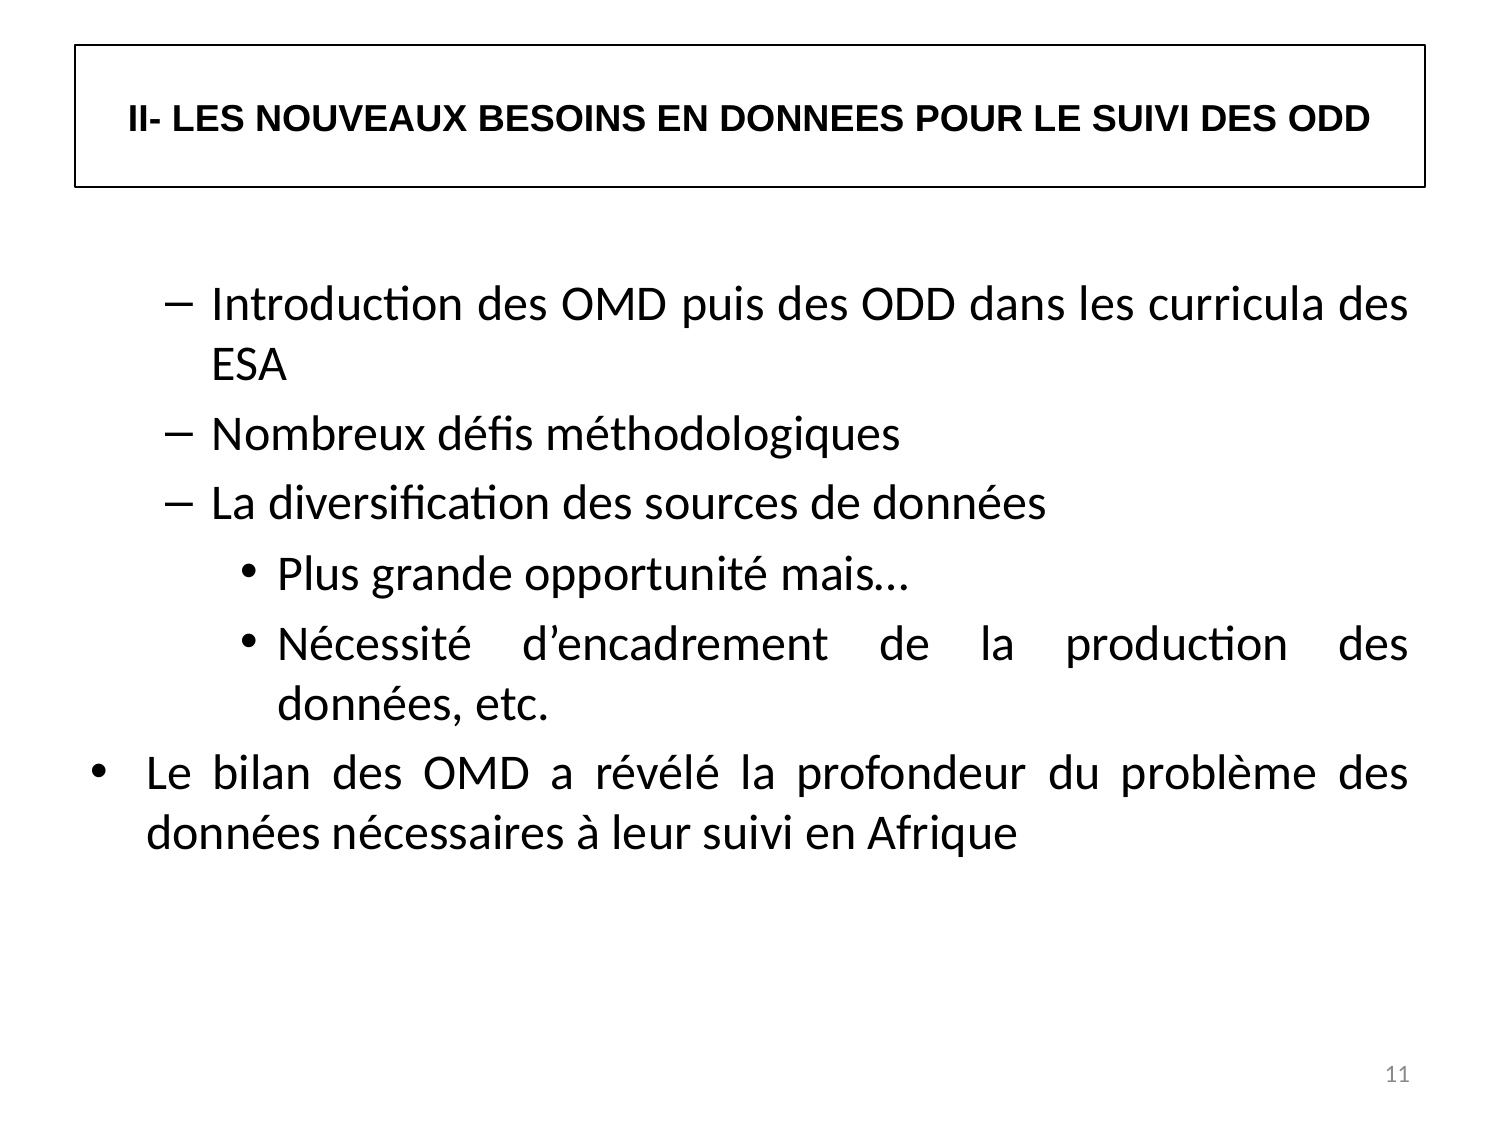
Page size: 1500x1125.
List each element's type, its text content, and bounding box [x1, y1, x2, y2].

list Introduction des OMD puis des ODD dans les curricula des ESA Nombreux défis méthodologiques La diversification des sources de données Plus grande opportunité mais… Nécessité d’encadrement de la production des données, etc. Le bilan des OMD a révélé la profondeur du problème des données nécessaires à leur suivi en Afrique [75, 262, 1425, 1005]
slide_number 11 [1074, 1042, 1425, 1103]
text_box II- LES NOUVEAUX BESOINS EN DONNEES POUR LE SUIVI DES ODD [74, 45, 1425, 188]
